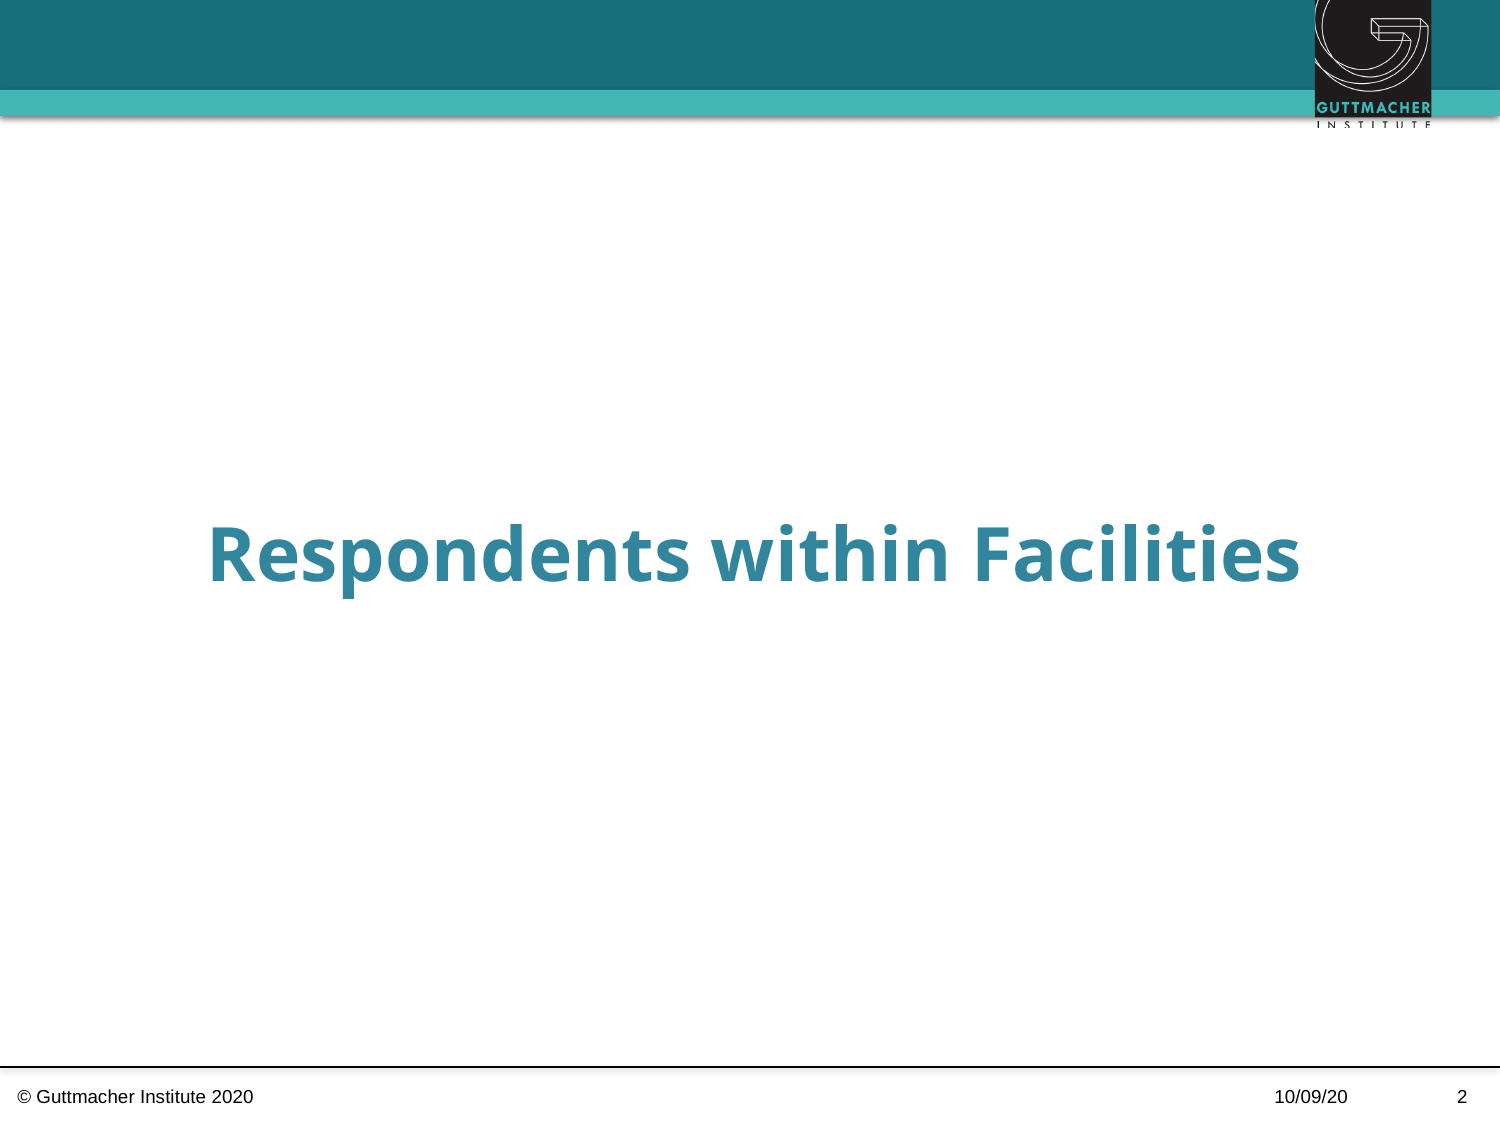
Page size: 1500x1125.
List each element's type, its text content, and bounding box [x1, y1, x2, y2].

title Respondents within Facilities [68, 484, 1442, 597]
